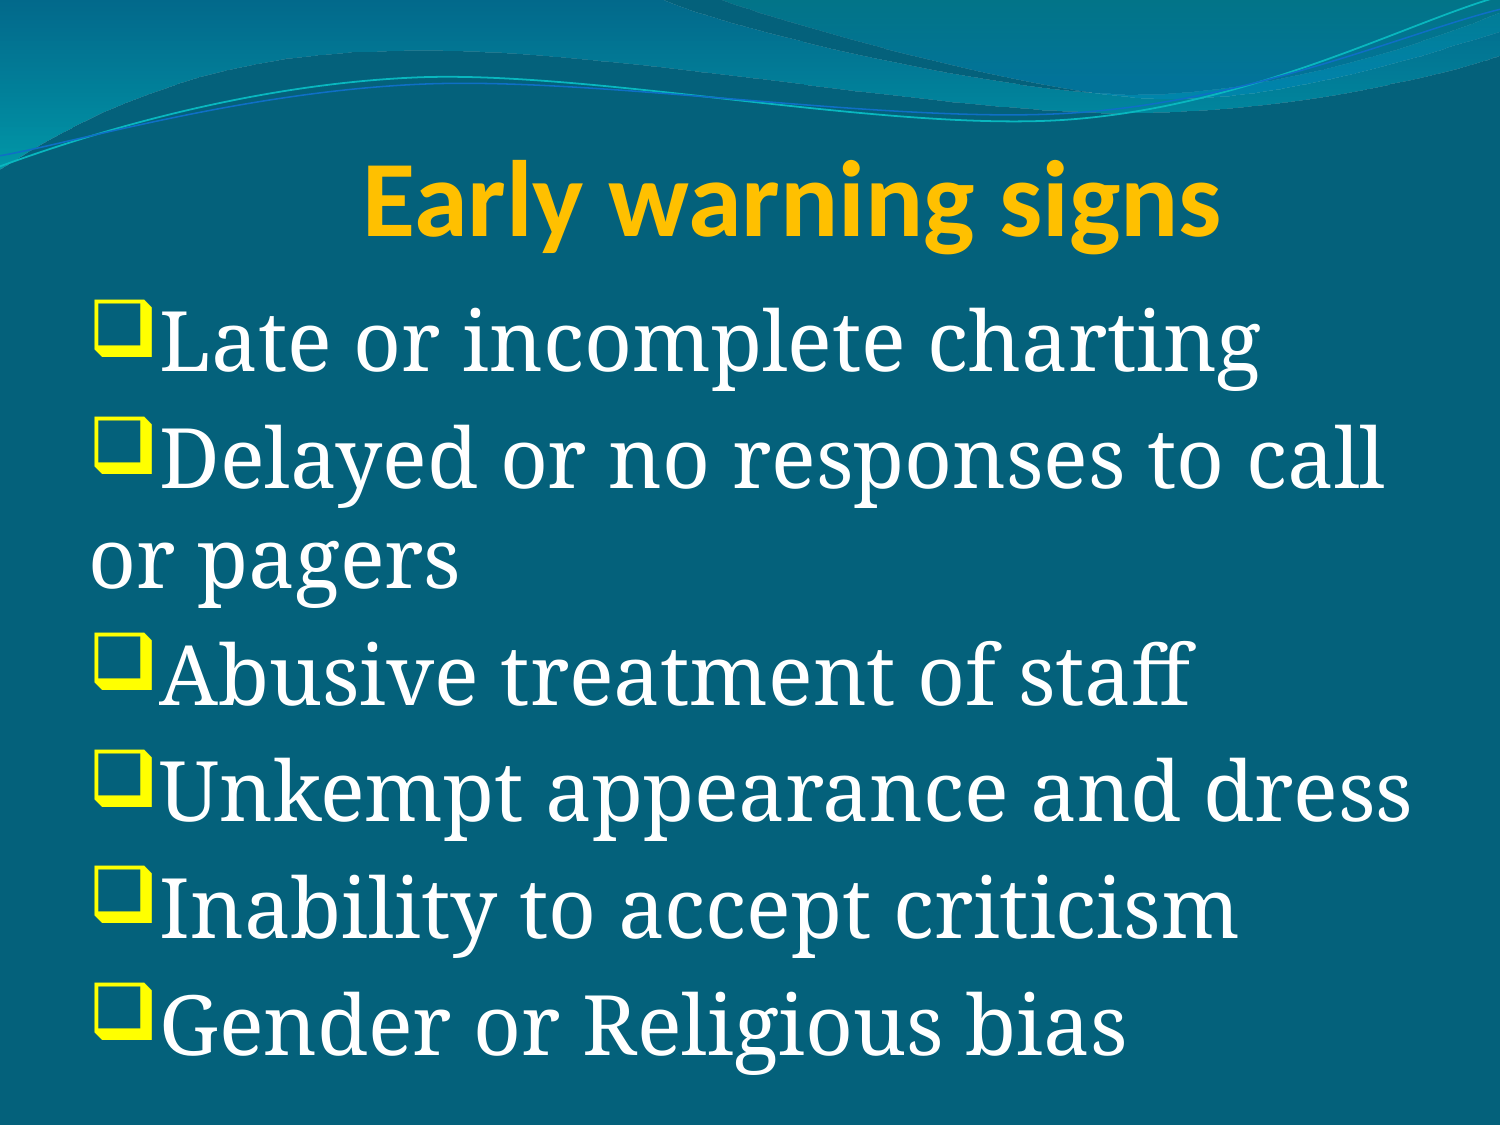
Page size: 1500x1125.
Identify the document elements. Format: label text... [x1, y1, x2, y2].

title Early warning signs [88, 127, 1500, 258]
subtitle Late or incomplete charting Delayed or no responses to call or pagers Abusive treatment of staff Unkempt appearance and dress Inability to accept criticism Gender or Religious bias [88, 281, 1500, 1088]
